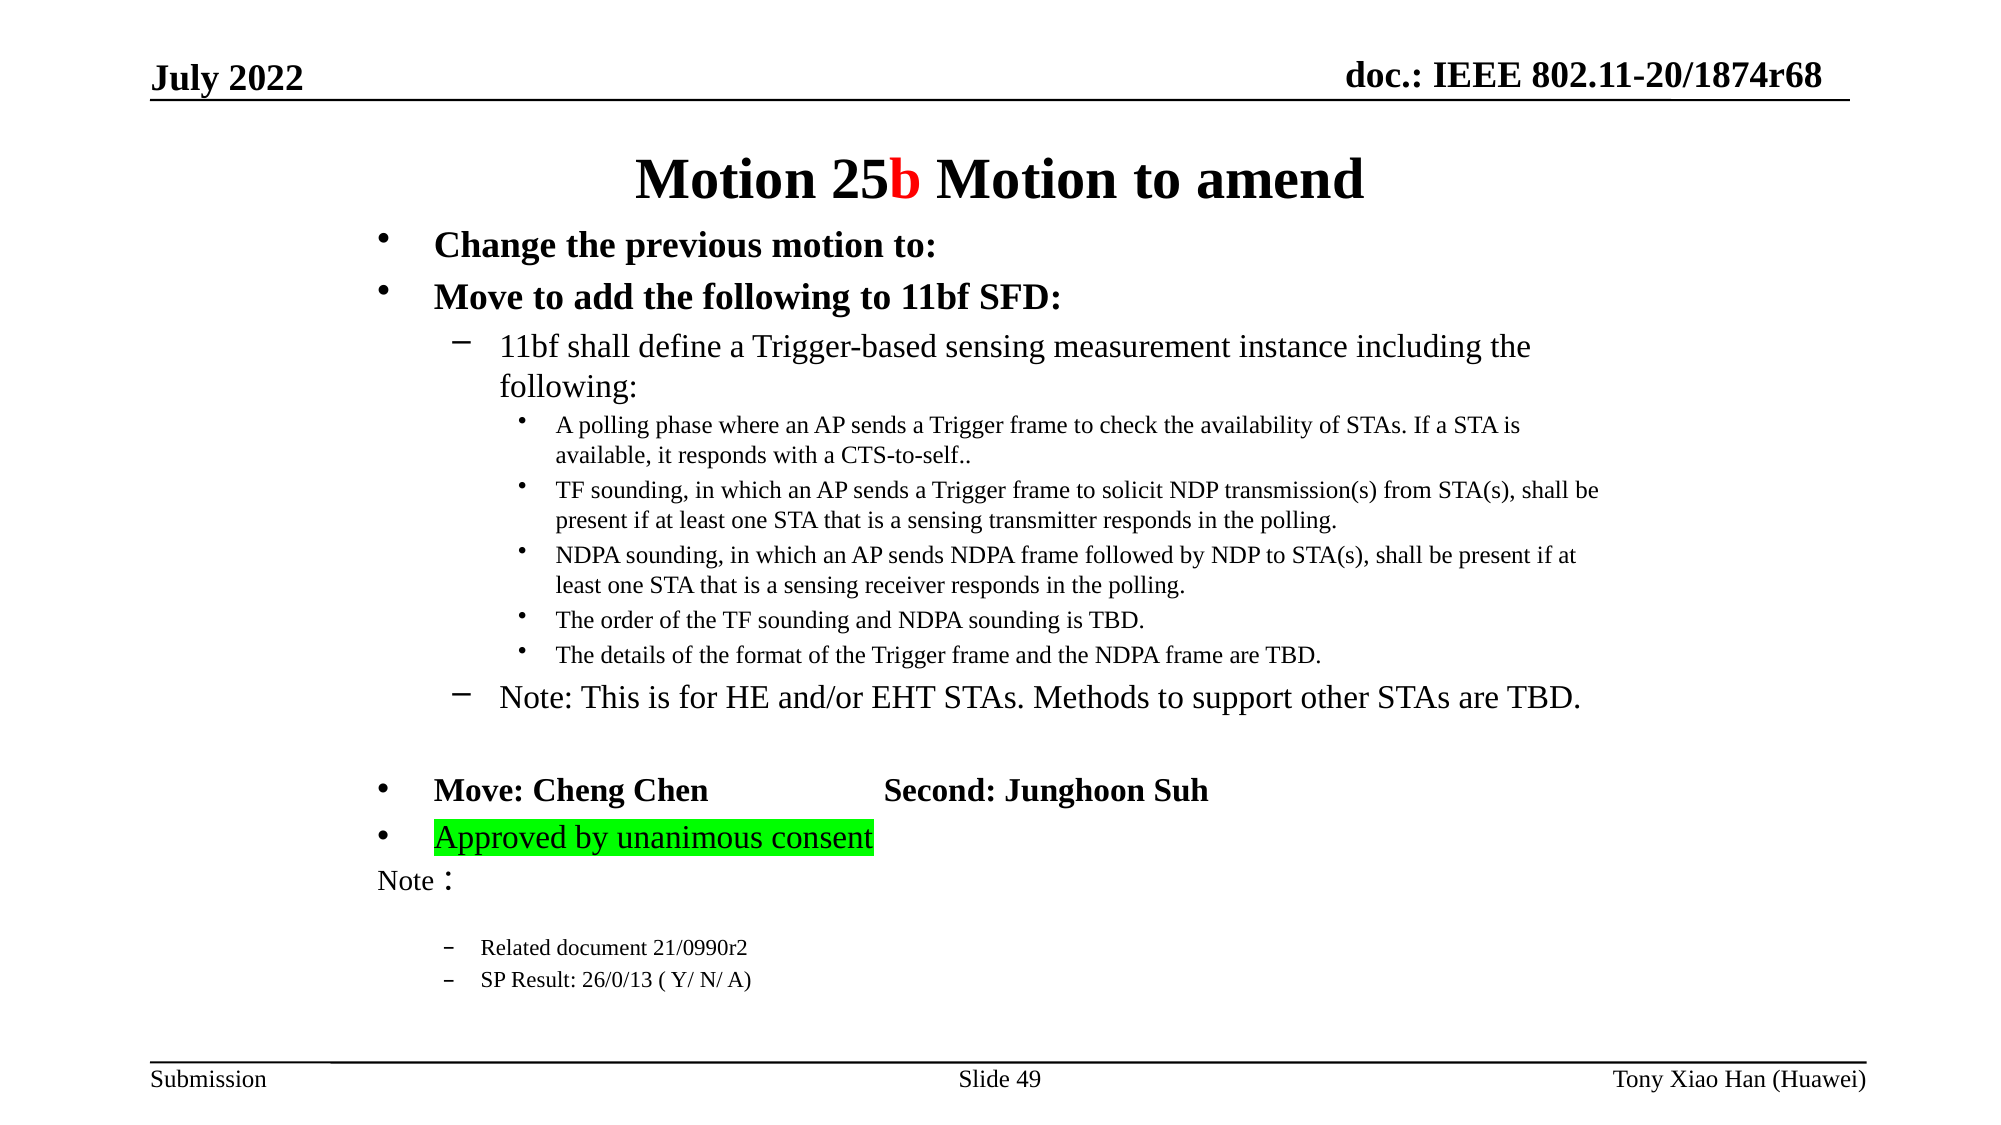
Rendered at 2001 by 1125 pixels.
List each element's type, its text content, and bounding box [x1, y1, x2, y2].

text_box Change the previous motion to: Move to add the following to 11bf SFD: 11bf shall define a Trigger-based sensing measurement instance including the following: A polling phase where an AP sends a Trigger frame to check the availability of STAs. If a STA is available, it responds with a CTS-to-self.. TF sounding, in which an AP sends a Trigger frame to solicit NDP transmission(s) from STA(s), shall be present if at least one STA that is a sensing transmitter responds in the polling. NDPA sounding, in which an AP sends NDPA frame followed by NDP to STA(s), shall be present if at least one STA that is a sensing receiver responds in the polling. The order of the TF sounding and NDPA sounding is TBD. The details of the format of the Trigger frame and the NDPA frame are TBD. Note: This is for HE and/or EHT STAs. Methods to support other STAs are TBD. Move: Cheng Chen Second: Junghoon Suh Approved by unanimous consent Note： Related document 21/0990r2 SP Result: 26/0/13 ( Y/ N/ A) [362, 212, 1638, 875]
text_box Motion 25b Motion to amend [362, 87, 1638, 212]
